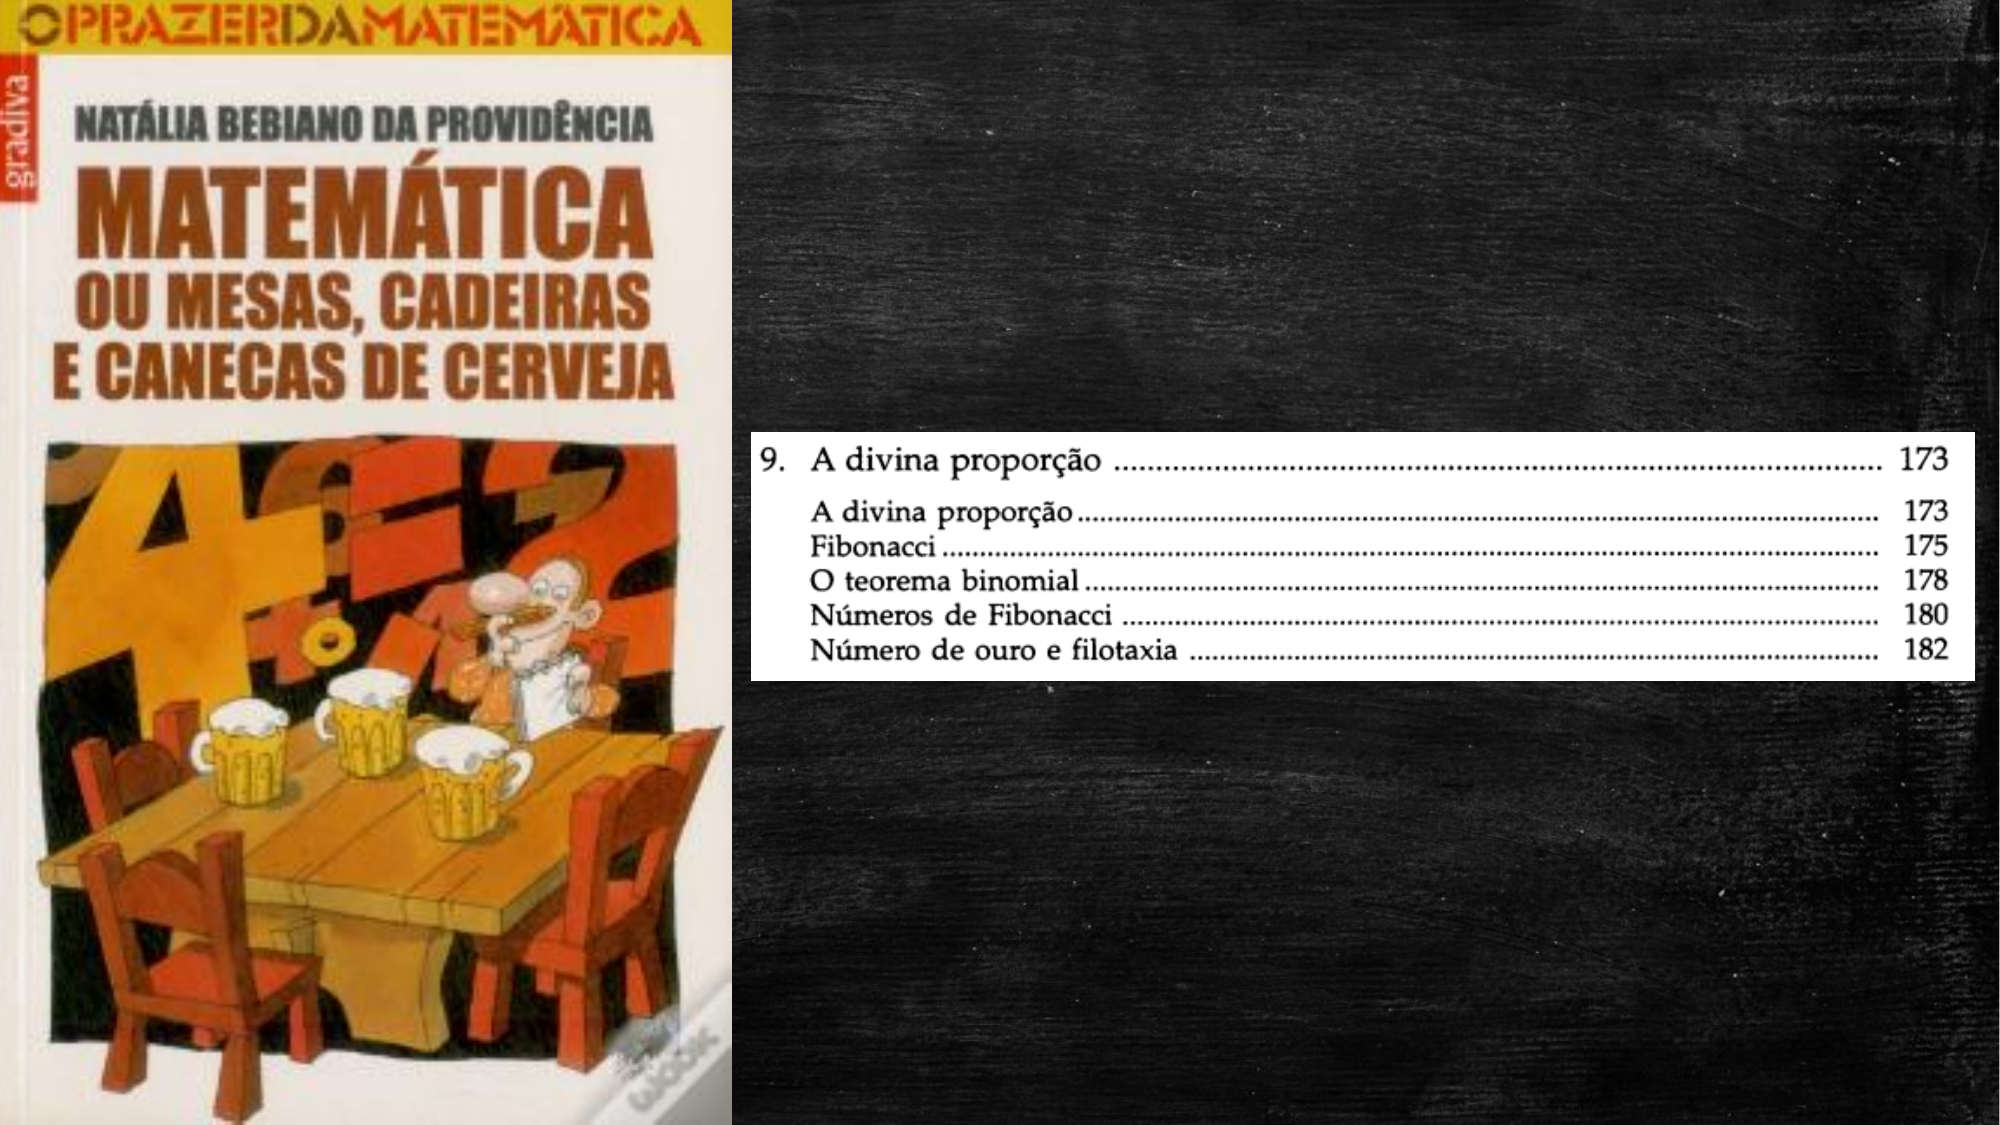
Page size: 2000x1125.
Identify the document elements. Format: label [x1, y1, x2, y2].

picture [0, 0, 732, 1125]
picture [751, 432, 1975, 681]
